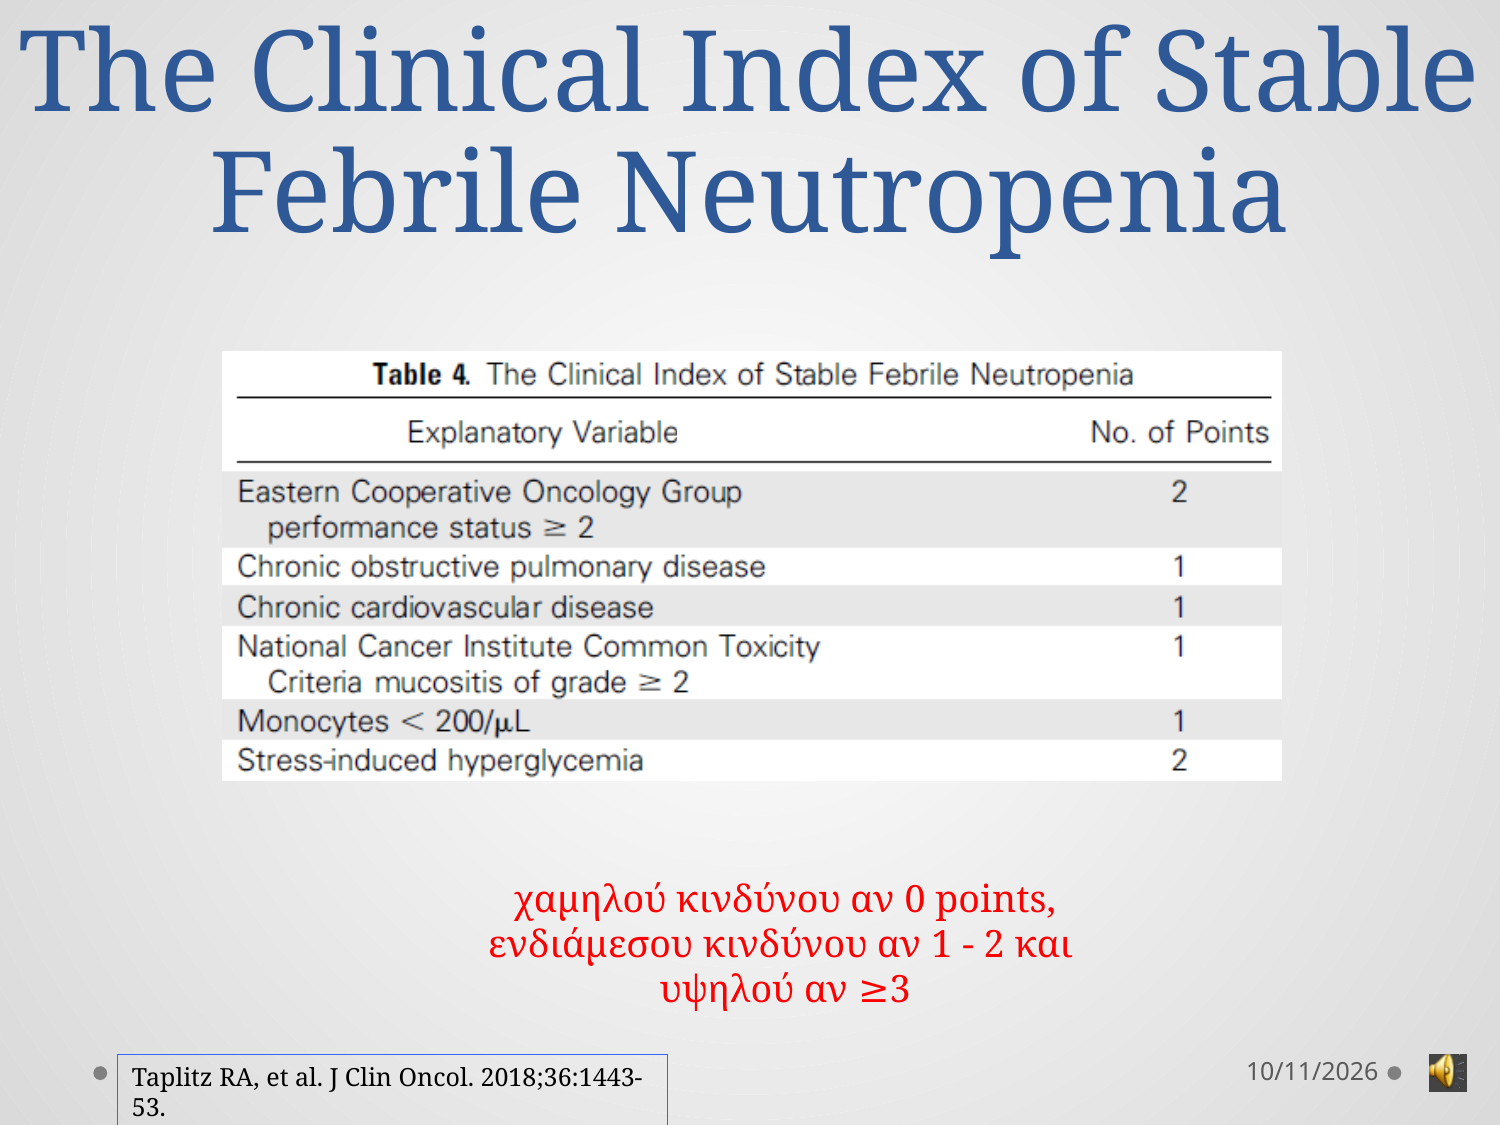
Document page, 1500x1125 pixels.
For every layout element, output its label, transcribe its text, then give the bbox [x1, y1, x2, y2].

picture [1427, 1052, 1469, 1094]
text_box Taplitz RA, et al. J Clin Oncol. 2018;36:1443-53. [117, 1054, 668, 1125]
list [222, 351, 1282, 781]
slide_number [1043, 1042, 1386, 1103]
text_box χαμηλού κινδύνου αν 0 points, ενδιάμεσου κινδύνου αν 1 - 2 και υψηλού αν ≥3 [410, 867, 1161, 1017]
title The Clinical Index of Stable Febrile Neutropenia [0, 0, 1500, 263]
